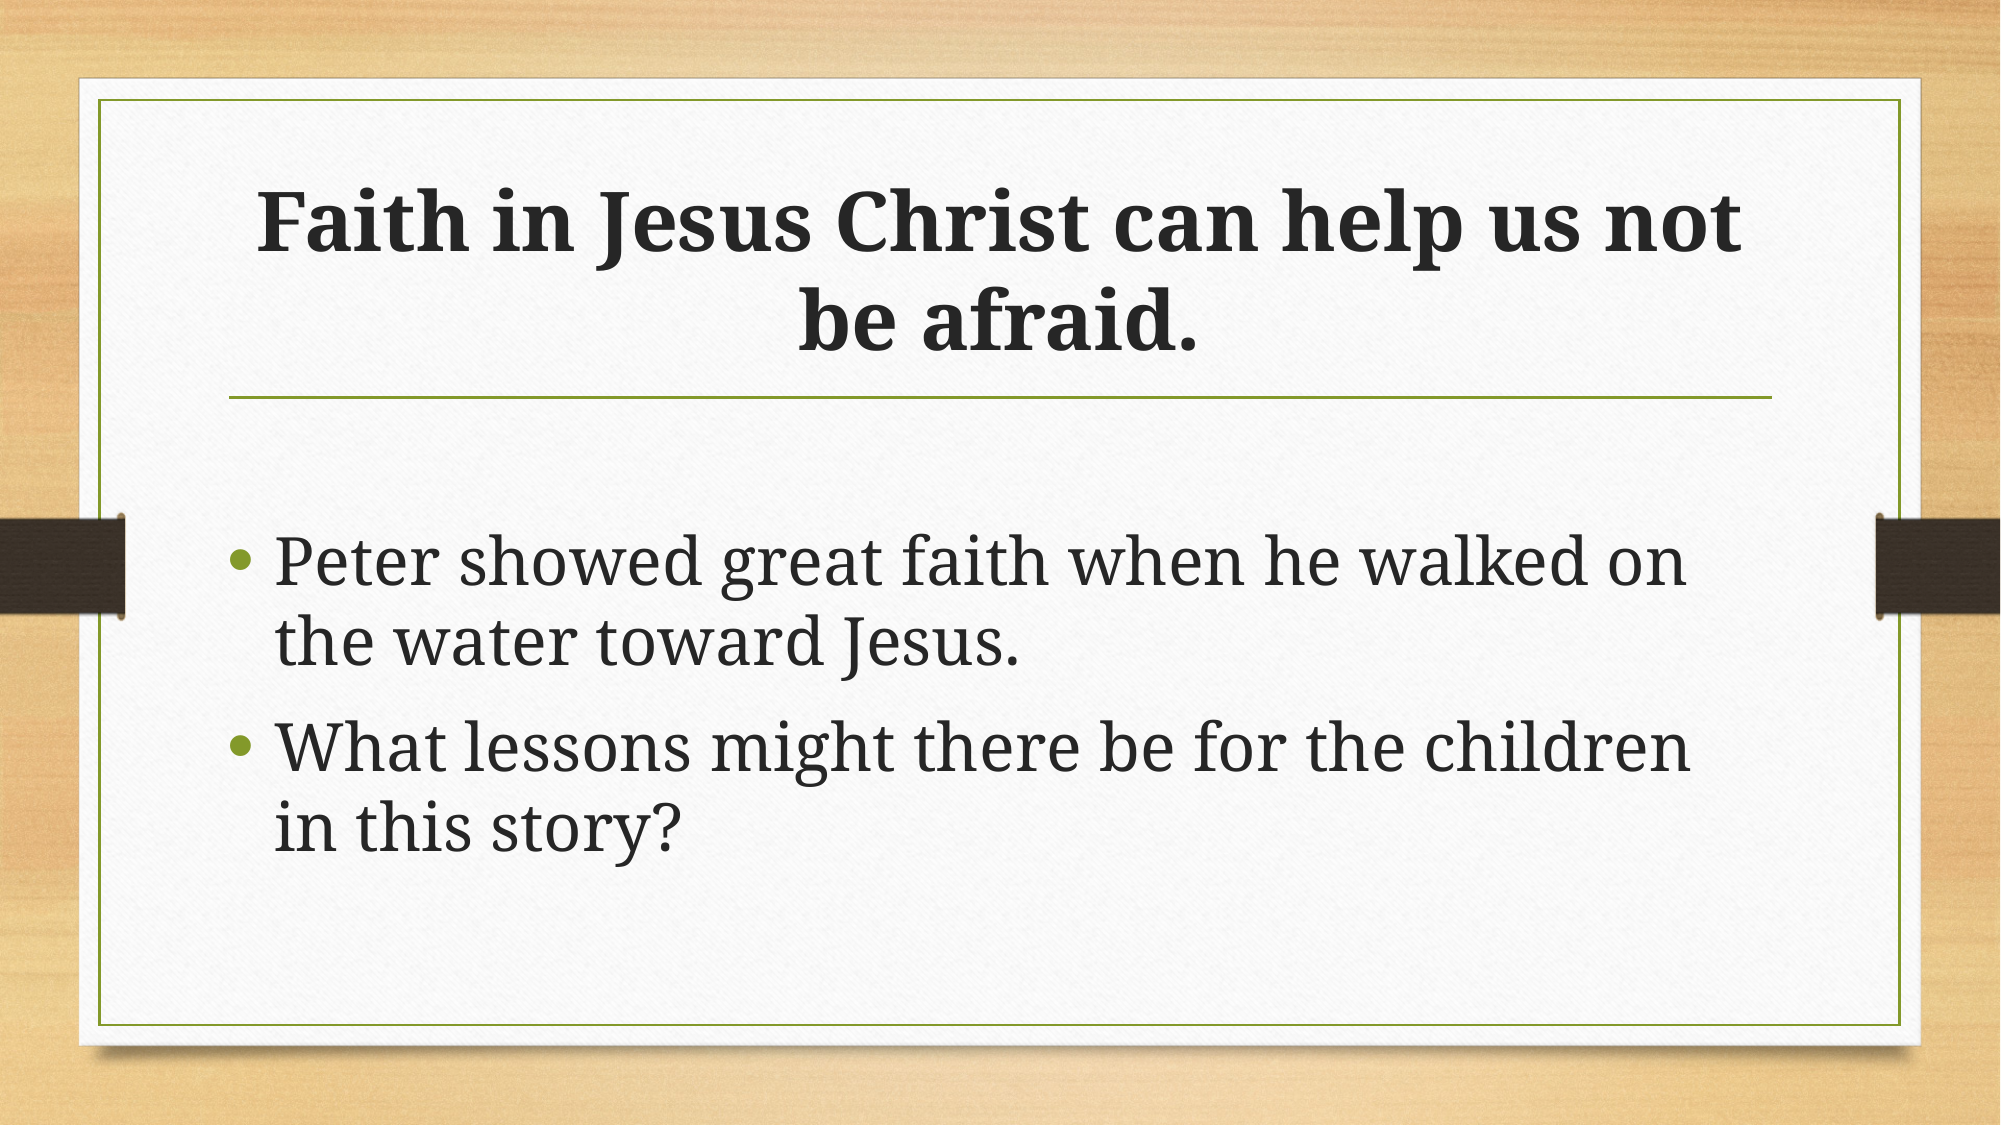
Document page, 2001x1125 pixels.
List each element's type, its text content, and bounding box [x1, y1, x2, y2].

title Faith in Jesus Christ can help us not be afraid. [212, 161, 1788, 375]
list Peter showed great faith when he walked on the water toward Jesus. What lessons might there be for the children in this story? [212, 419, 1788, 964]
picture [0, 0, 2001, 1125]
